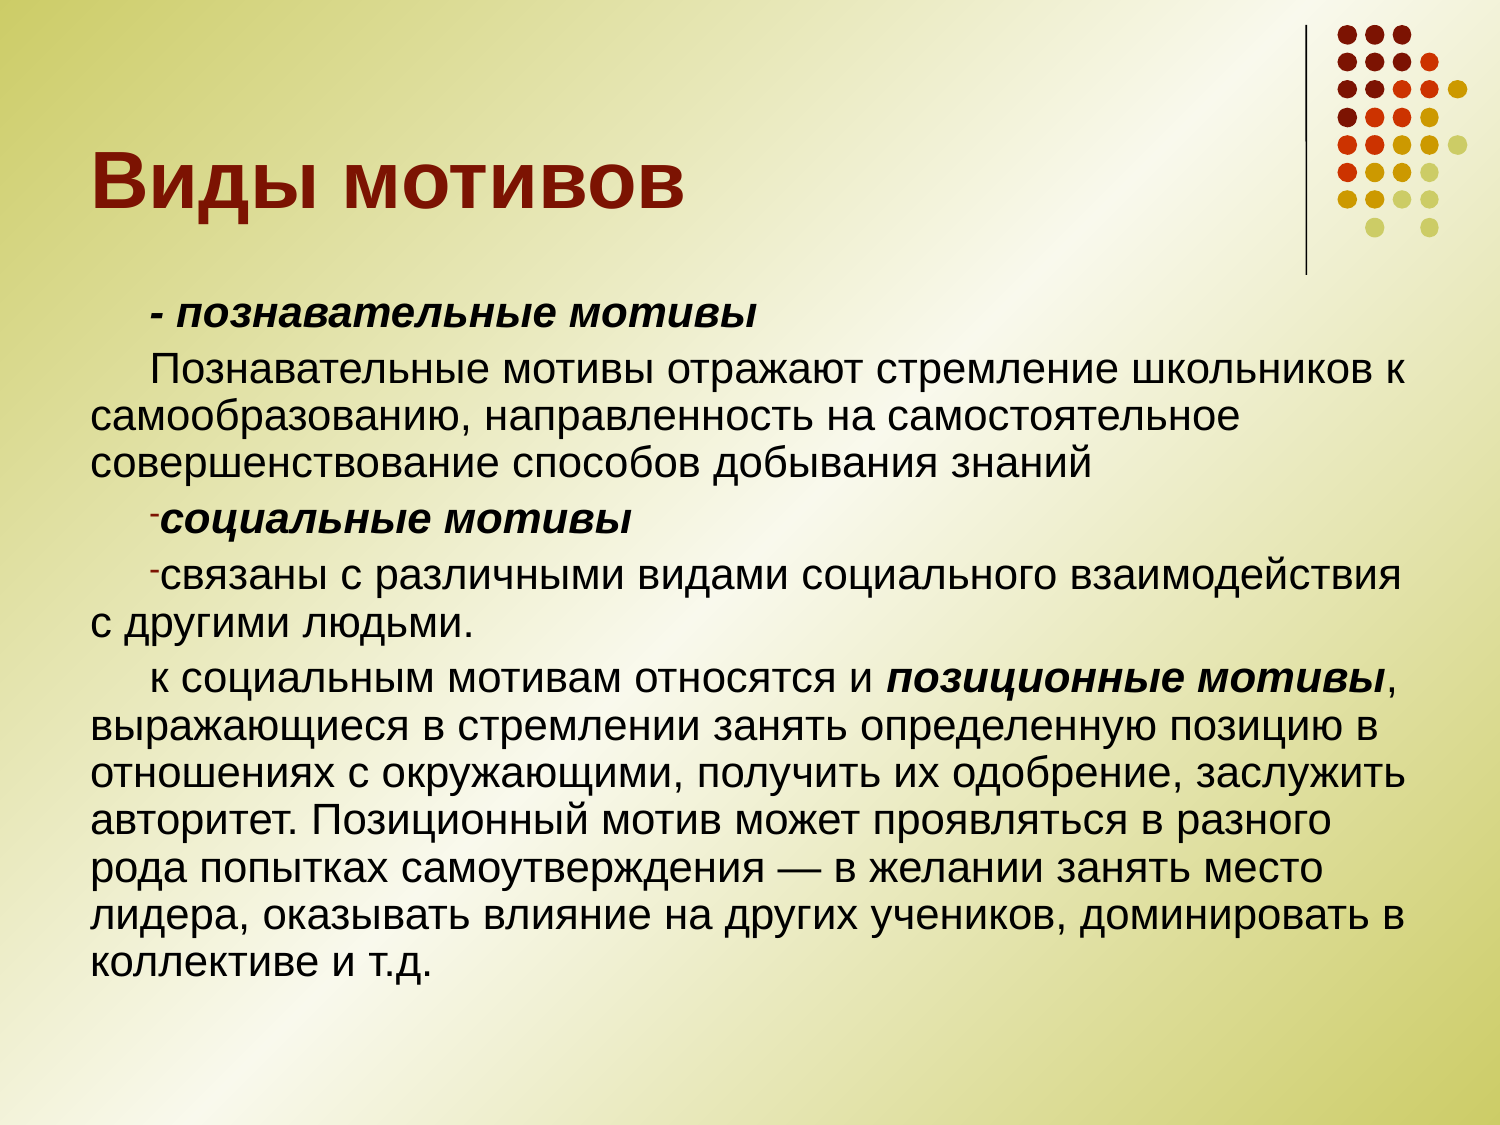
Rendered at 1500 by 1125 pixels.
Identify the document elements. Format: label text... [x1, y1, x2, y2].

title Виды мотивов [74, 19, 1313, 233]
list - познавательные мотивы Познавательные мотивы отражают стремление школьников к самообразованию, направленность на самостоятельное совершенствование способов добывания знаний социальные мотивы связаны с различными видами социального взаимодействия с другими людьми. к социальным мотивам относятся и позиционные мотивы, выражающиеся в стремлении занять определенную позицию в отношениях с окружающими, получить их одобрение, заслужить авторитет. Позиционный мотив может проявляться в разного рода попытках самоутверждения — в желании занять место лидера, оказывать влияние на других учеников, доминировать в коллективе и т.д. [74, 281, 1426, 1071]
